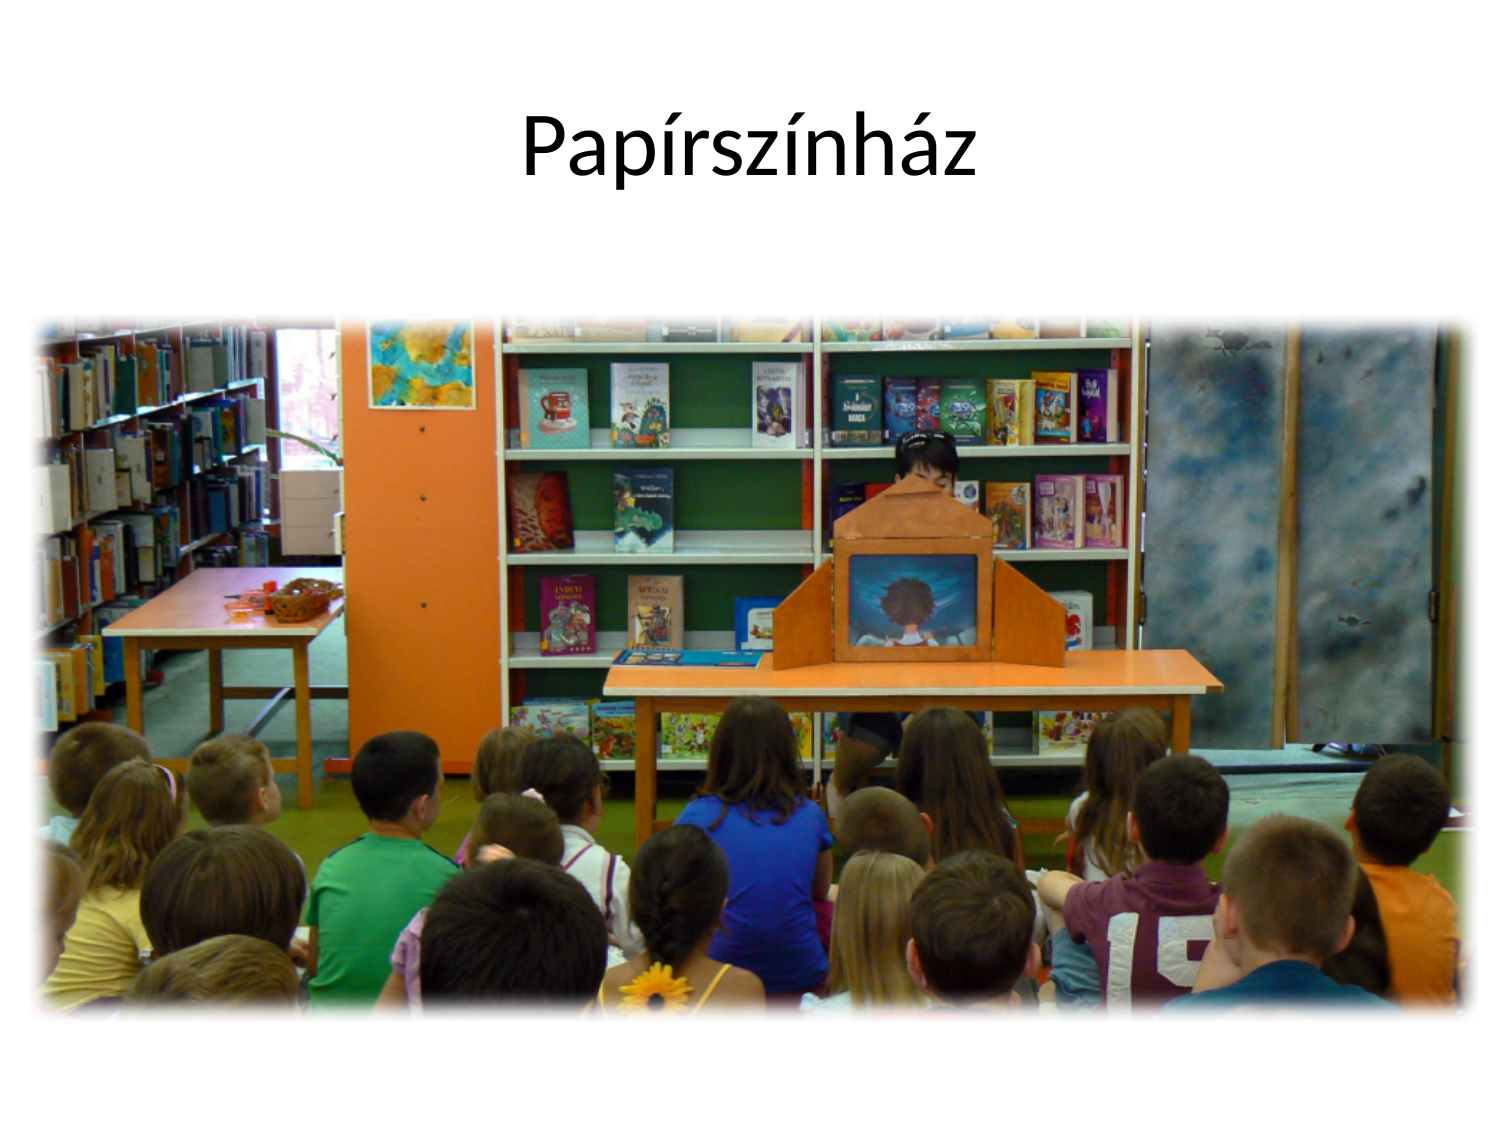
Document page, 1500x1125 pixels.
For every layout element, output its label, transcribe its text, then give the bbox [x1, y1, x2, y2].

title Papírszínház [75, 45, 1425, 233]
picture [29, 314, 1479, 1024]
